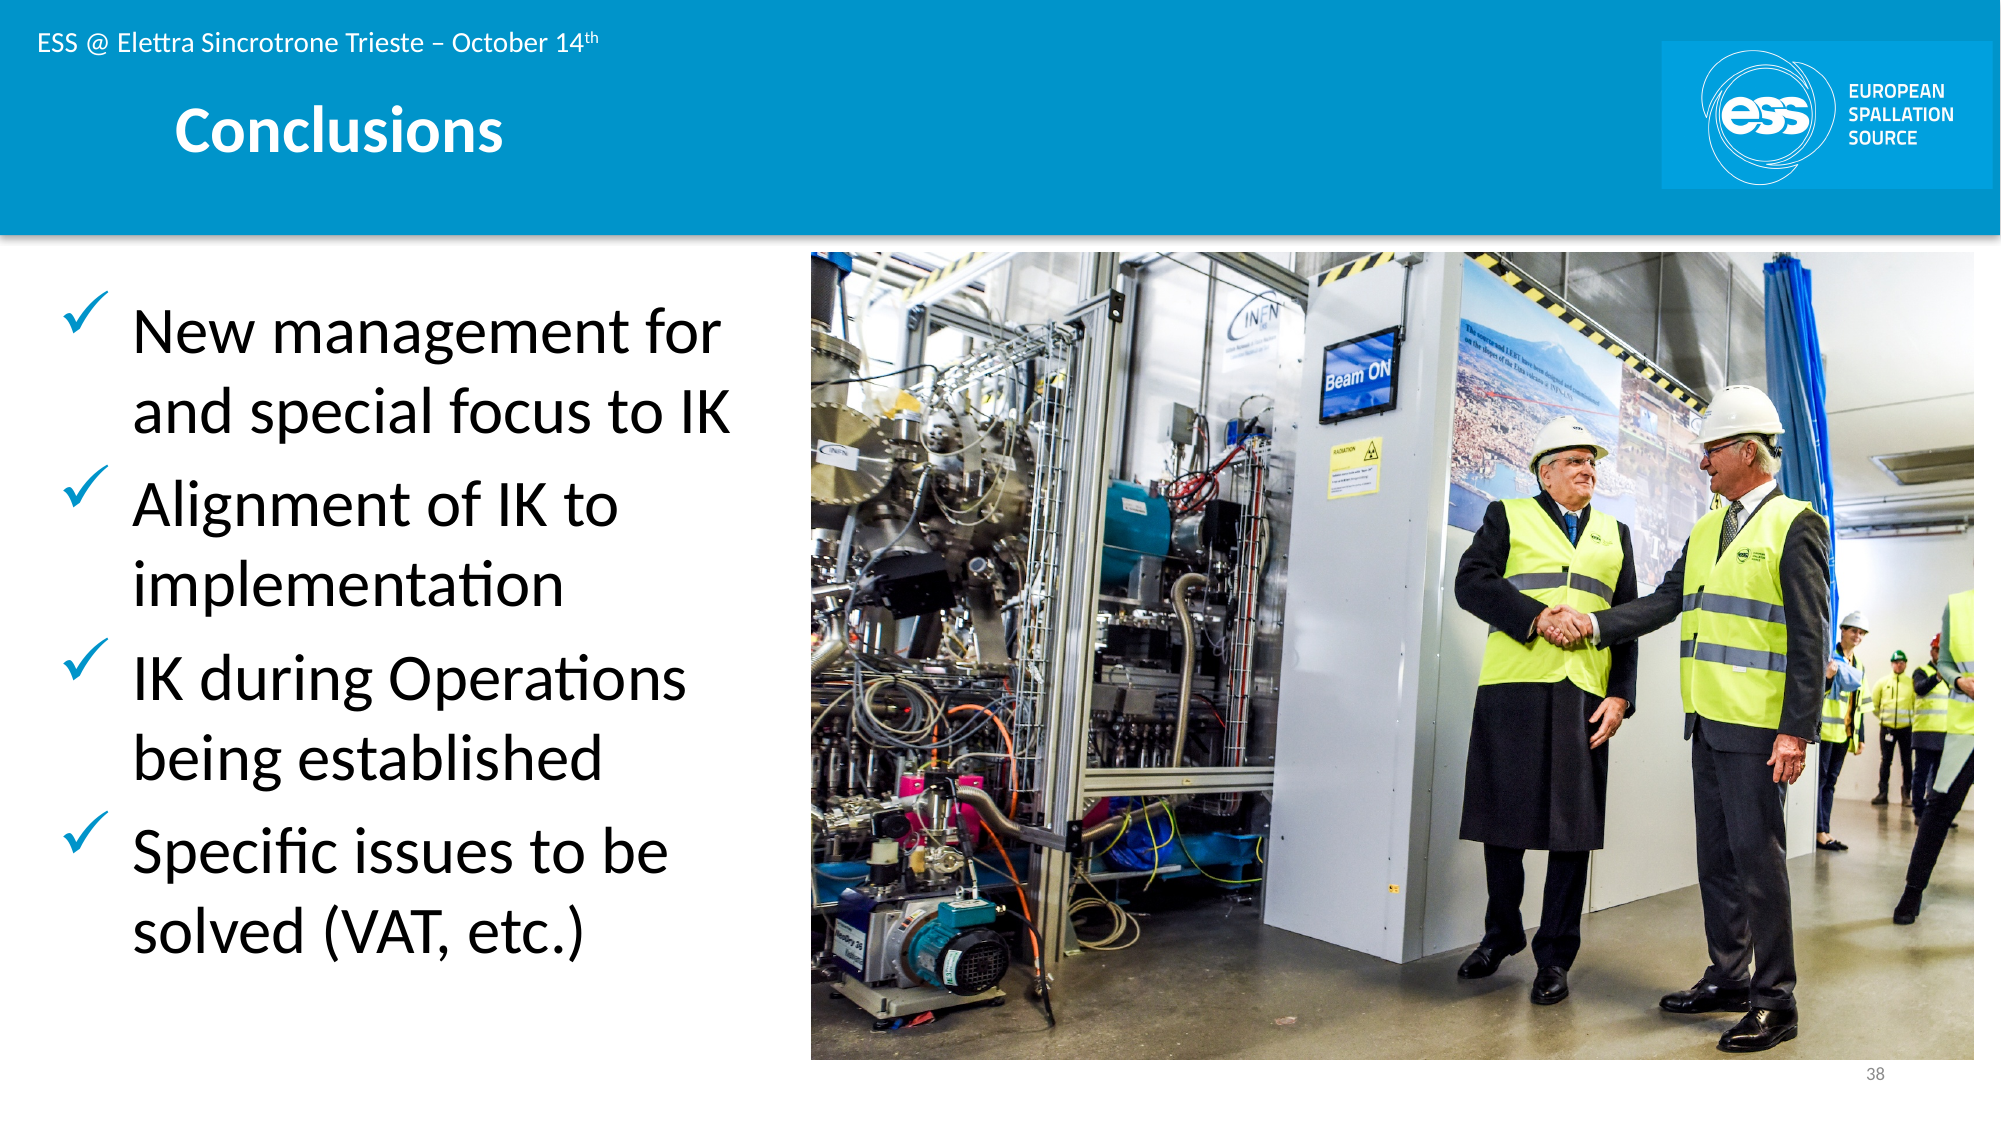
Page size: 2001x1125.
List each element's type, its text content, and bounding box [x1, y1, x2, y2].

slide_number 38 [1433, 1068, 1900, 1103]
picture [1929, 108, 1936, 120]
picture [810, 252, 1975, 1060]
picture [1886, 131, 1895, 144]
picture [1909, 131, 1916, 144]
picture [1861, 108, 1869, 120]
title Conclusions [161, 66, 1662, 185]
picture [1898, 134, 1905, 144]
picture [1887, 84, 1895, 97]
picture [1884, 108, 1890, 121]
picture [1922, 87, 1930, 97]
picture [1893, 108, 1900, 121]
picture [1899, 85, 1907, 97]
picture [1902, 112, 1911, 121]
picture [1872, 108, 1880, 120]
picture [1722, 97, 1809, 134]
picture [1874, 131, 1882, 144]
picture [1874, 85, 1882, 97]
picture [1948, 108, 1952, 121]
picture [1910, 85, 1918, 97]
list New management for and special focus to IK Alignment of IK to implementation IK during Operations being established Specific issues to be solved (VAT, etc.) [43, 278, 764, 1000]
picture [1913, 108, 1922, 120]
picture [1939, 85, 1943, 97]
picture [1850, 85, 1858, 97]
picture [1861, 85, 1870, 97]
